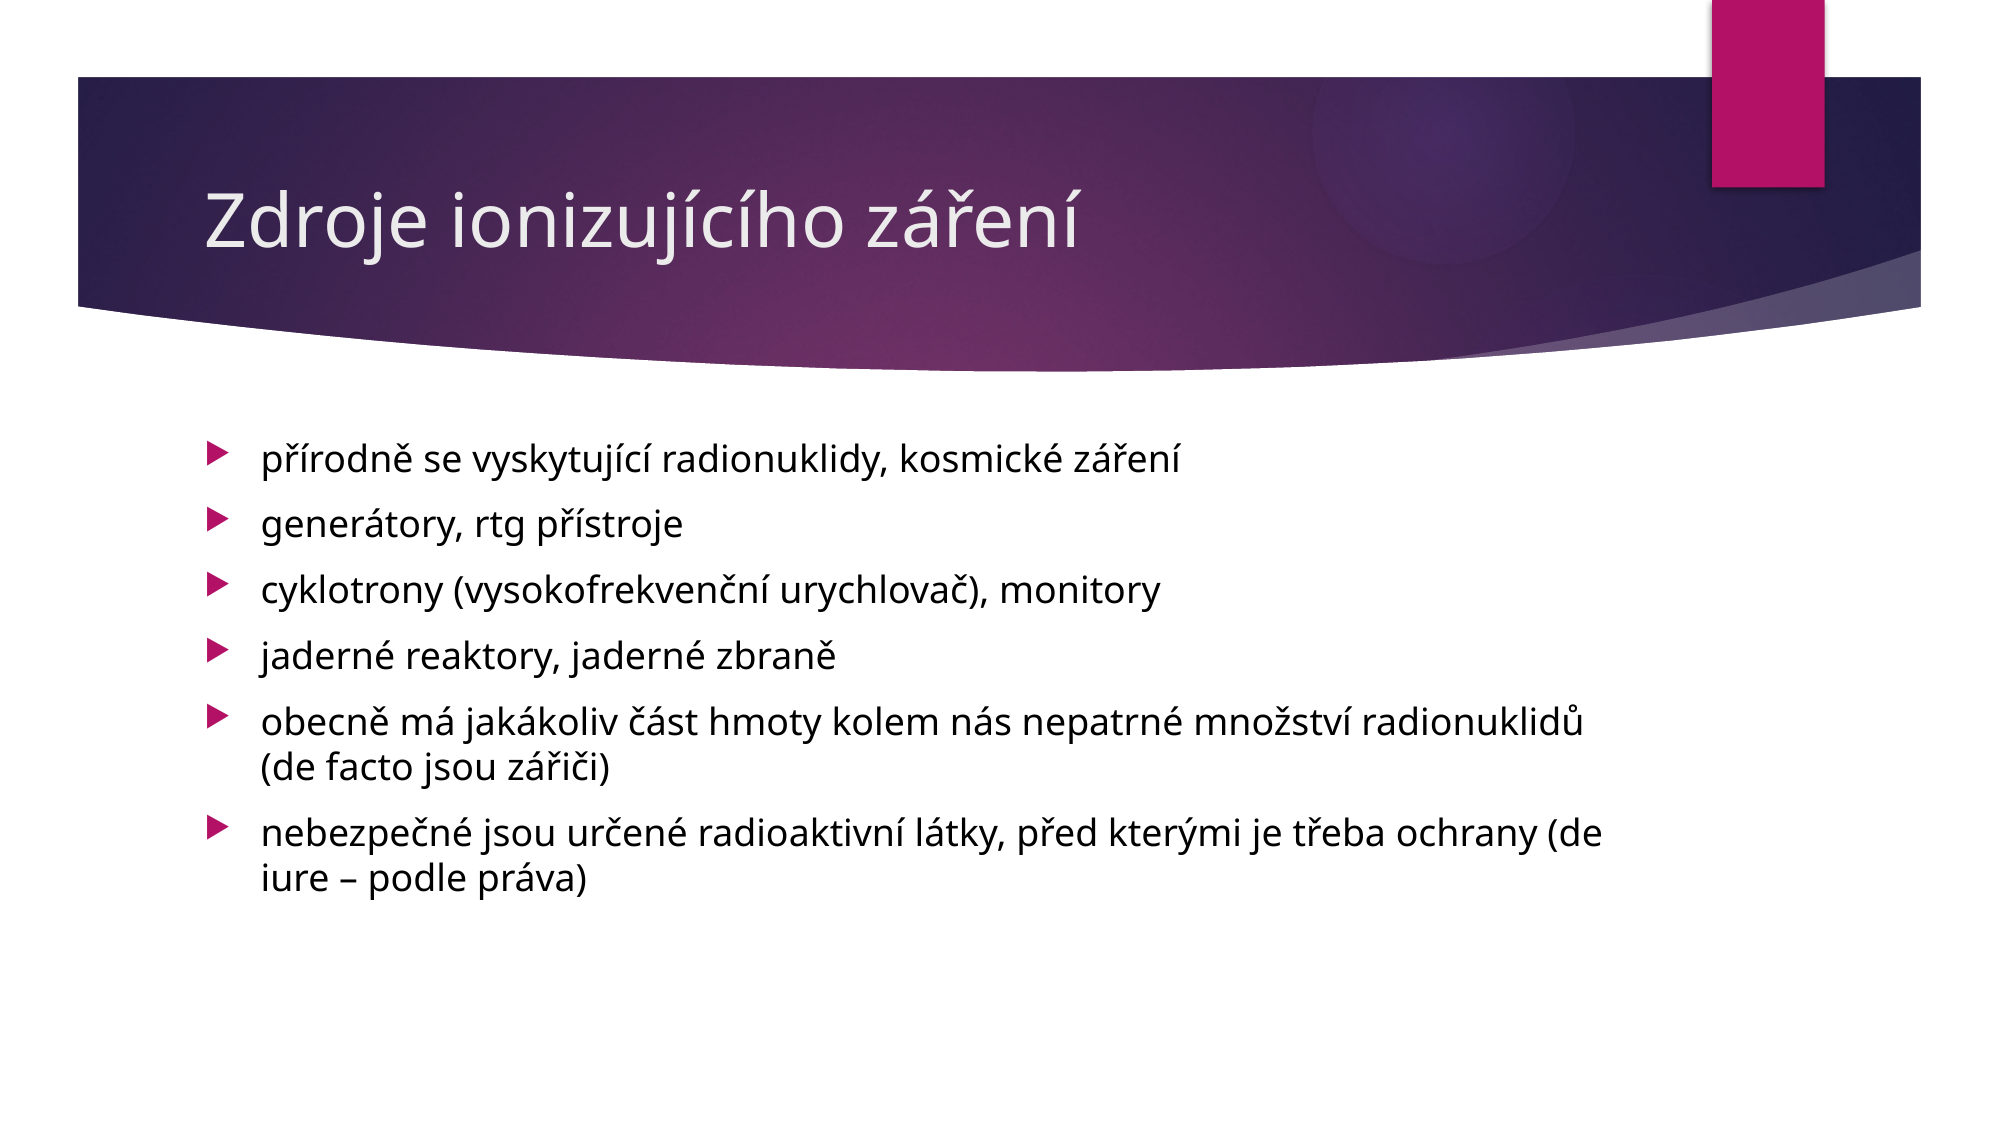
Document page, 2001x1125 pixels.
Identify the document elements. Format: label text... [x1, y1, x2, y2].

list přírodně se vyskytující radionuklidy, kosmické záření generátory, rtg přístroje cyklotrony (vysokofrekvenční urychlovač), monitory jaderné reaktory, jaderné zbraně obecně má jakákoliv část hmoty kolem nás nepatrné množství radionuklidů (de facto jsou zářiči) nebezpečné jsou určené radioaktivní látky, před kterými je třeba ochrany (de iure – podle práva) [189, 427, 1638, 1093]
title Zdroje ionizujícího záření [189, 159, 1627, 276]
